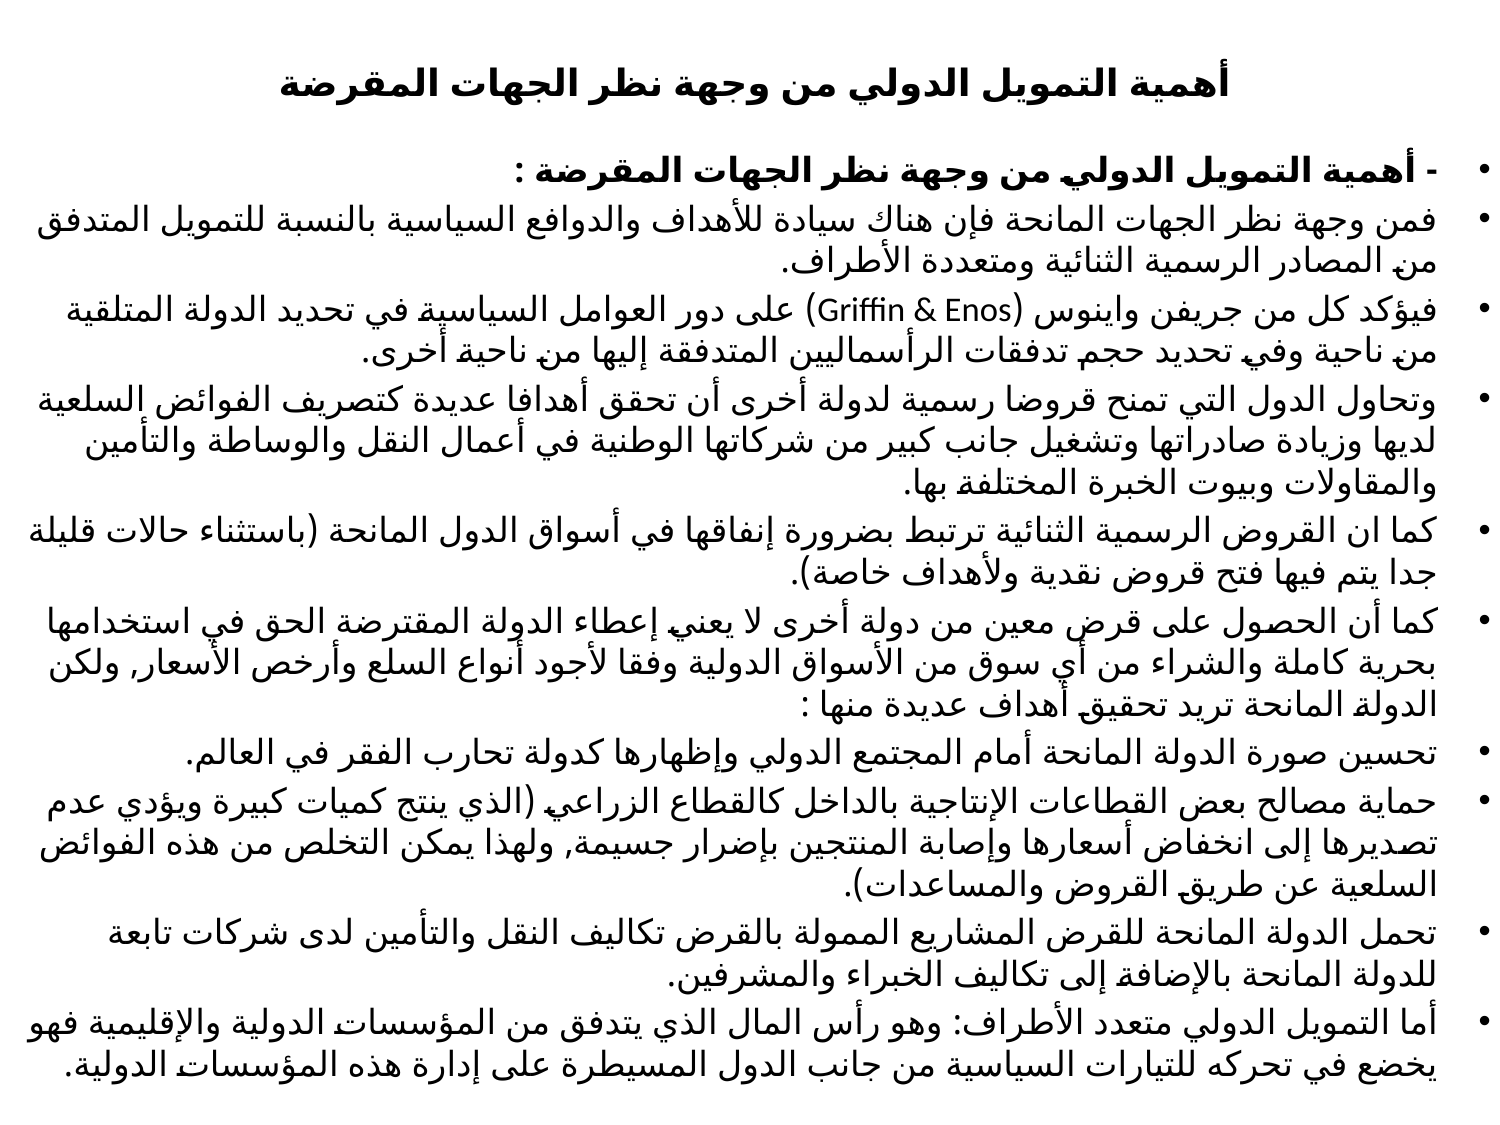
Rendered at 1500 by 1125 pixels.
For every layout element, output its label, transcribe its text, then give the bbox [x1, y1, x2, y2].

title أهمية التمويل الدولي من وجهة نظر الجهات المقرضة [75, 45, 1425, 118]
list - أهمية التمويل الدولي من وجهة نظر الجهات المقرضة : فمن وجهة نظر الجهات المانحة فإن هناك سيادة للأهداف والدوافع السياسية بالنسبة للتمويل المتدفق من المصادر الرسمية الثنائية ومتعددة الأطراف. فيؤكد كل من جريفن واينوس (Griffin & Enos) على دور العوامل السياسية في تحديد الدولة المتلقية من ناحية وفي تحديد حجم تدفقات الرأسماليين المتدفقة إليها من ناحية أخرى. وتحاول الدول التي تمنح قروضا رسمية لدولة أخرى أن تحقق أهدافا عديدة كتصريف الفوائض السلعية لديها وزيادة صادراتها وتشغيل جانب كبير من شركاتها الوطنية في أعمال النقل والوساطة والتأمين والمقاولات وبيوت الخبرة المختلفة بها. كما ان القروض الرسمية الثنائية ترتبط بضرورة إنفاقها في أسواق الدول المانحة (باستثناء حالات قليلة جدا يتم فيها فتح قروض نقدية ولأهداف خاصة). كما أن الحصول على قرض معين من دولة أخرى لا يعني إعطاء الدولة المقترضة الحق في استخدامها بحرية كاملة والشراء من أي سوق من الأسواق الدولية وفقا لأجود أنواع السلع وأرخص الأسعار, ولكن الدولة المانحة تريد تحقيق أهداف عديدة منها : تحسين صورة الدولة المانحة أمام المجتمع الدولي وإظهارها كدولة تحارب الفقر في العالم. حماية مصالح بعض القطاعات الإنتاجية بالداخل كالقطاع الزراعي (الذي ينتج كميات كبيرة ويؤدي عدم تصديرها إلى انخفاض أسعارها وإصابة المنتجين بإضرار جسيمة, ولهذا يمكن التخلص من هذه الفوائض السلعية عن طريق القروض والمساعدات). تحمل الدولة المانحة للقرض المشاريع الممولة بالقرض تكاليف النقل والتأمين لدى شركات تابعة للدولة المانحة بالإضافة إلى تكاليف الخبراء والمشرفين. أما التمويل الدولي متعدد الأطراف: وهو رأس المال الذي يتدفق من المؤسسات الدولية والإقليمية فهو يخضع في تحركه للتيارات السياسية من جانب الدول المسيطرة على إدارة هذه المؤسسات الدولية. [0, 140, 1500, 1125]
